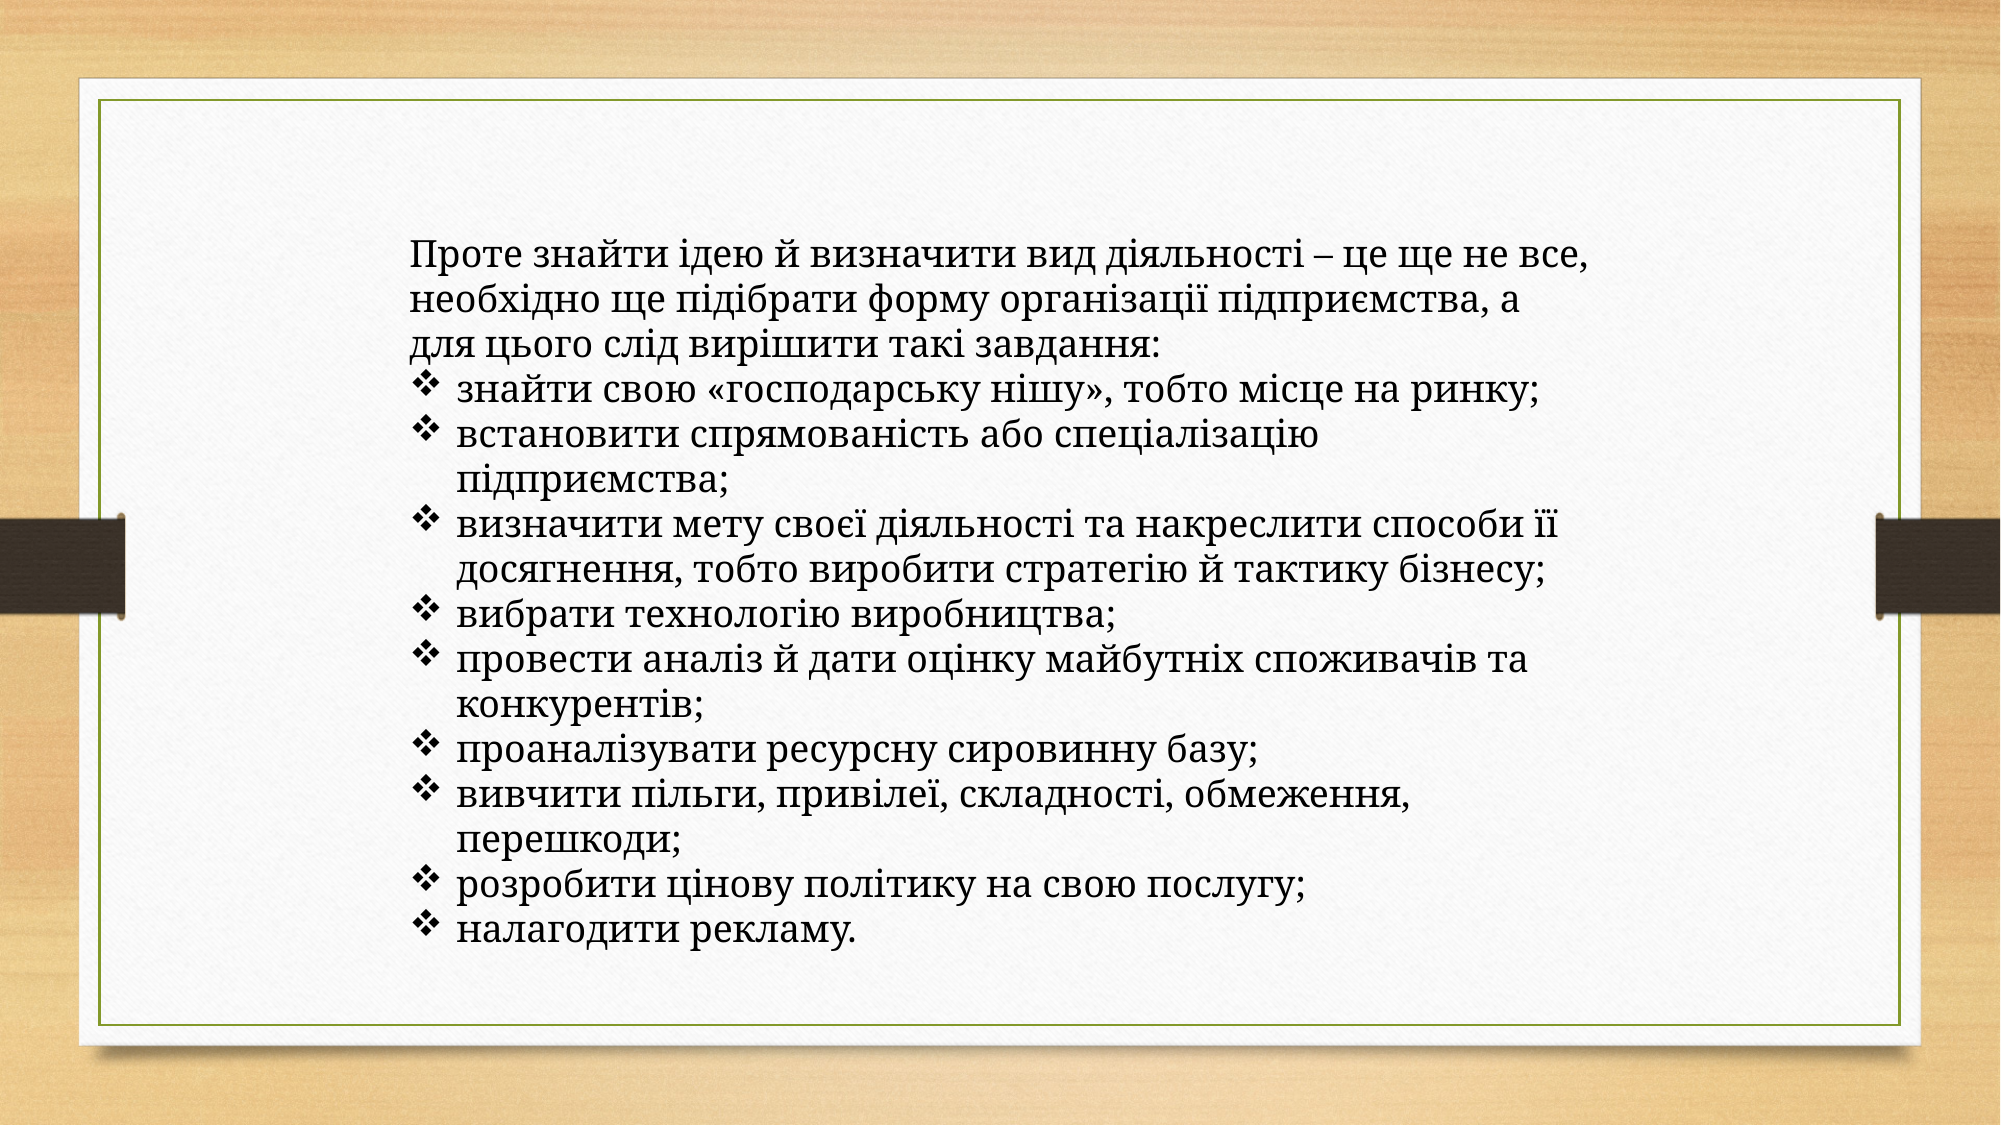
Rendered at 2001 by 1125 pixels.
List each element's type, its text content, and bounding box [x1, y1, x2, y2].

text_box Проте знайти ідею й визначити вид діяльності – це ще не все, необхідно ще підібрати форму організації підприємства, а для цього слід вирішити такі завдання: знайти свою «господарську нішу», тобто місце на ринку; встановити спрямованість або спеціалізацію підприємства; визначити мету своєї діяльності та накреслити способи її досягнення, тобто виробити стратегію й тактику бізнесу; вибрати технологію виробництва; провести аналіз й дати оцінку майбутніх споживачів та конкурентів; проаналізувати ресурсну сировинну базу; вивчити пільги, привілеї, складності, обмеження, перешкоди; розробити цінову політику на свою послугу; налагодити рекламу. [394, 222, 1606, 957]
picture [0, 0, 2001, 1125]
